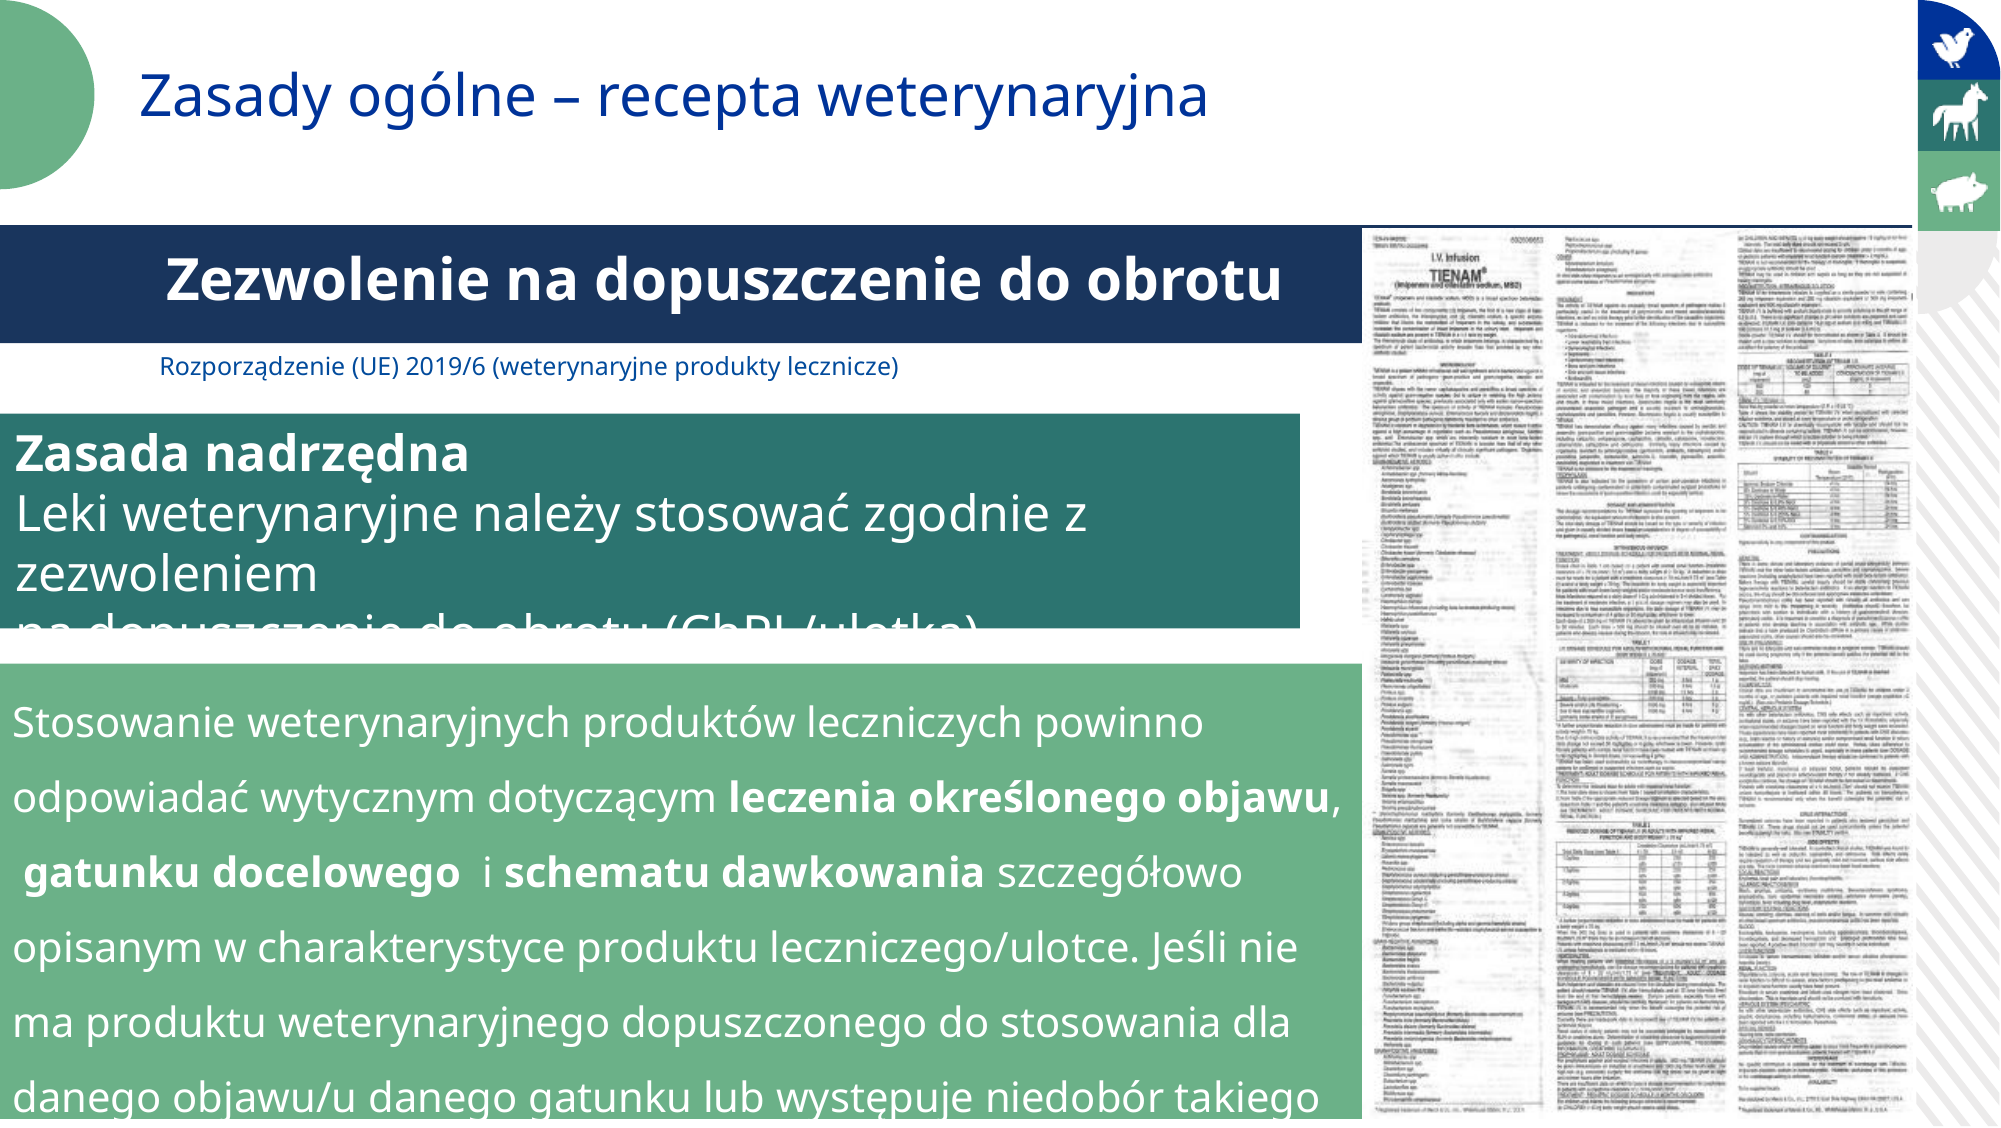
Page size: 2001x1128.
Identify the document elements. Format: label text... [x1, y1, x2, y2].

text_box Zasady ogólne – recepta weterynaryjna [125, 50, 1439, 139]
text_box Zasada nadrzędna Leki weterynaryjne należy stosować zgodnie z zezwoleniem na dopuszczenie do obrotu (ChPL/ulotka) [0, 413, 1300, 629]
picture [1933, 82, 1988, 141]
picture [1932, 28, 1975, 68]
text_box [0, 223, 1915, 346]
picture [1362, 228, 1913, 1120]
picture [1931, 172, 1988, 212]
text_box Rozporządzenie (UE) 2019/6 (weterynaryjne produkty lecznicze) [144, 343, 1013, 393]
text_box Stosowanie weterynaryjnych produktów leczniczych powinno odpowiadać wytycznym dotyczącym leczenia określonego objawu, gatunku docelowego i schematu dawkowania szczegółowo opisanym w charakterystyce produktu leczniczego/ulotce. Jeśli nie ma produktu weterynaryjnego dopuszczonego do stosowania dla danego objawu/u danego gatunku lub występuje niedobór takiego produktu -> można skorzystać z zasad określonych w art. 112–114 [0, 663, 1357, 1119]
text_box Zezwolenie na dopuszczenie do obrotu [150, 242, 1300, 340]
